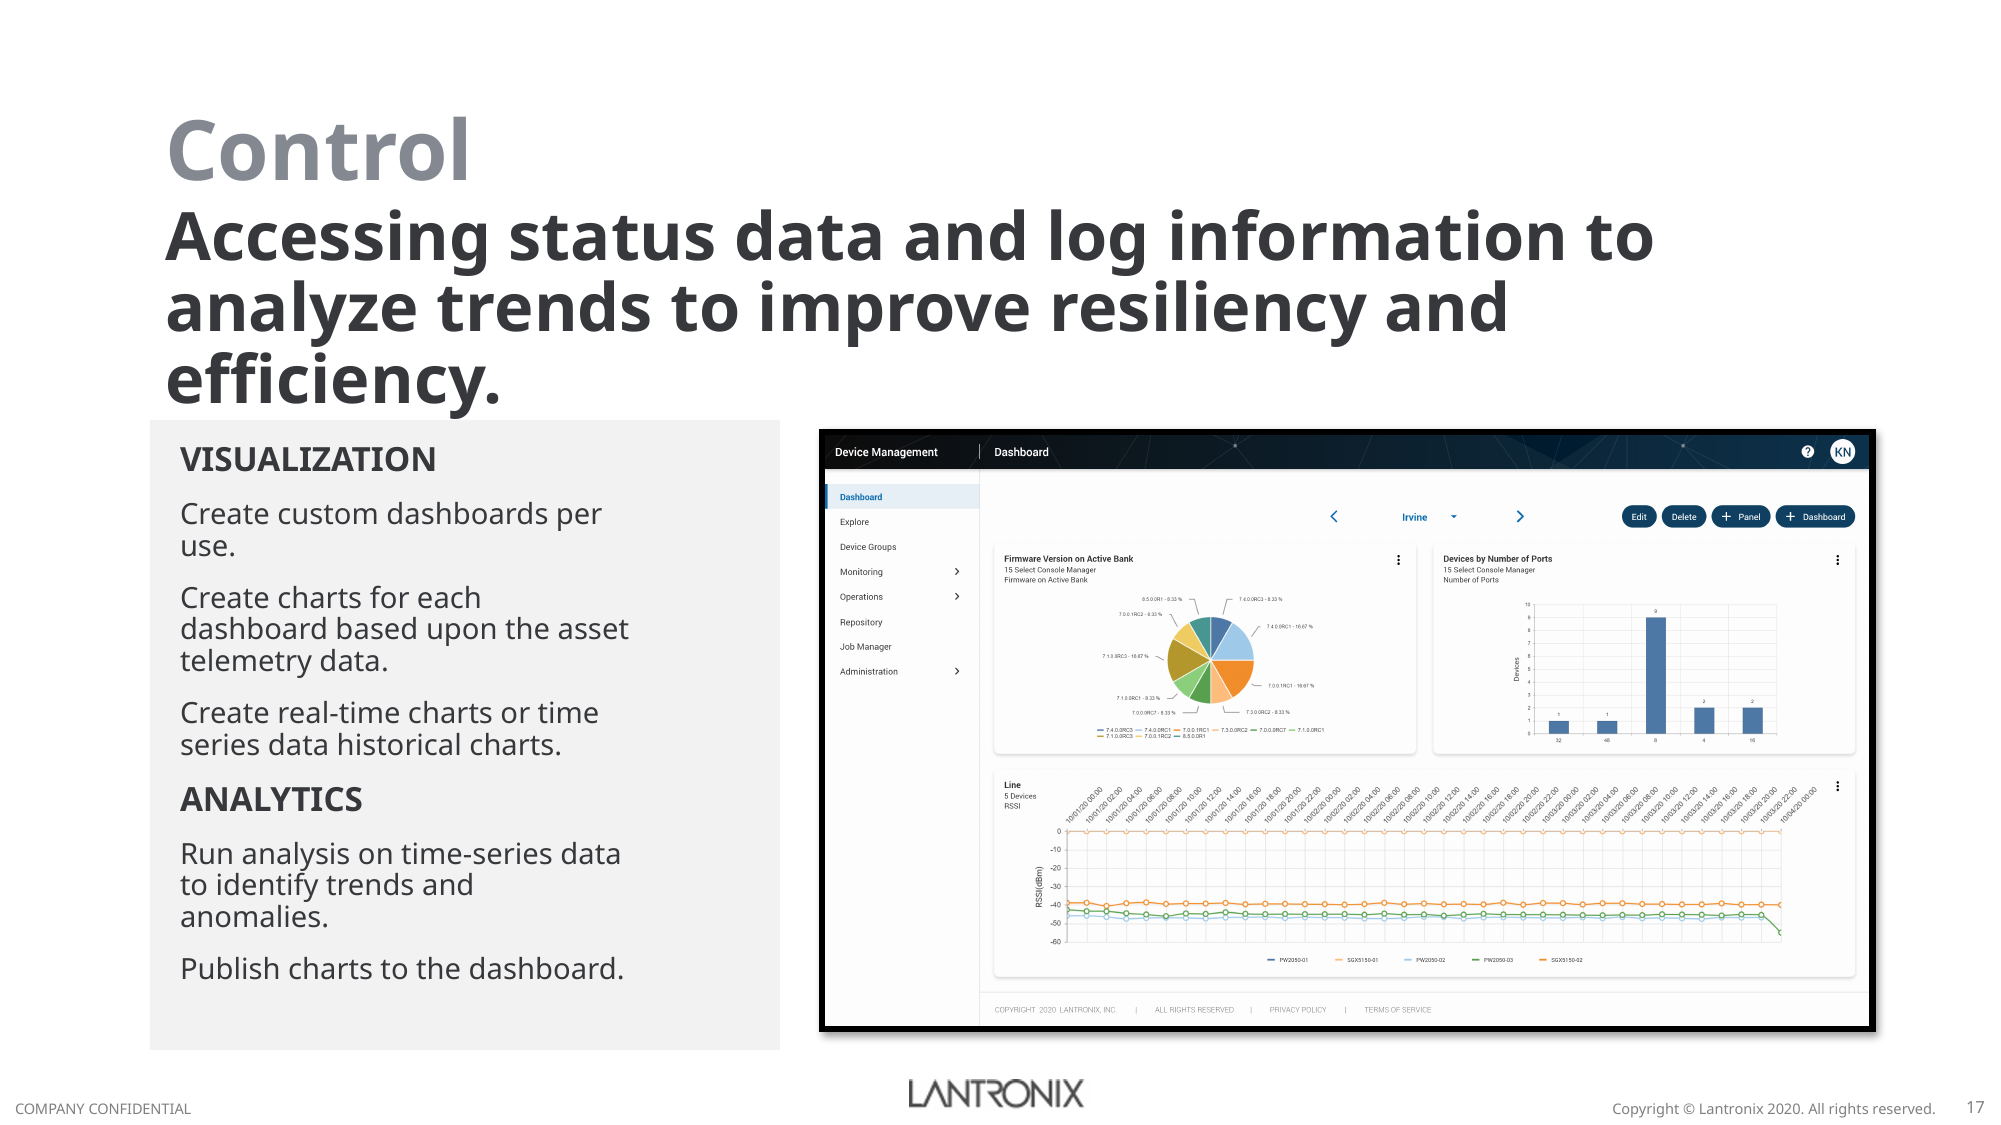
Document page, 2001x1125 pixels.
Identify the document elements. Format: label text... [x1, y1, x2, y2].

slide_number 17 [1942, 1091, 2000, 1125]
list Accessing status data and log information to analyze trends to improve resiliency and efficiency. [150, 195, 1875, 360]
list VISUALIZATION Create custom dashboards per use. Create charts for each dashboard based upon the asset telemetry data. Create real-time charts or time series data historical charts. ANALYTICS Run analysis on time-series data to identify trends and anomalies. Publish charts to the dashboard. [165, 435, 645, 1035]
picture [824, 434, 1870, 1026]
title Control [150, 90, 1875, 195]
